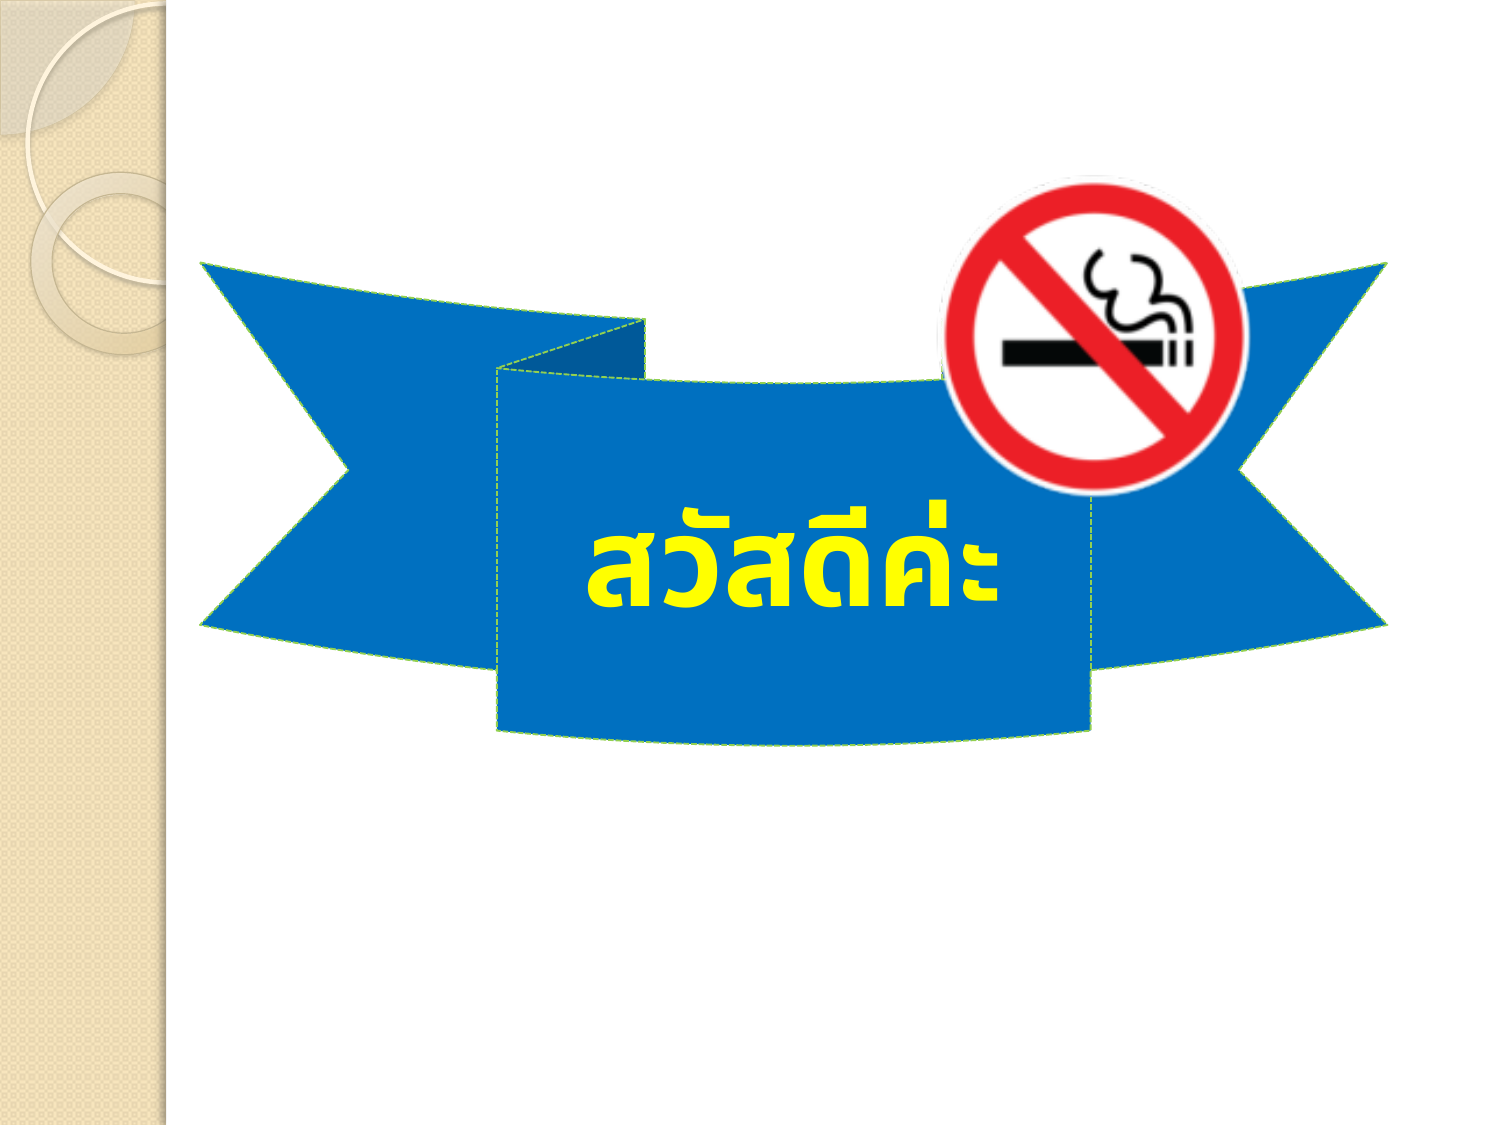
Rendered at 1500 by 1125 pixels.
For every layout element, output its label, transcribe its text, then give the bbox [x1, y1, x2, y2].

text_box สวัสดีค่ะ [199, 261, 1389, 747]
picture [924, 162, 1266, 513]
